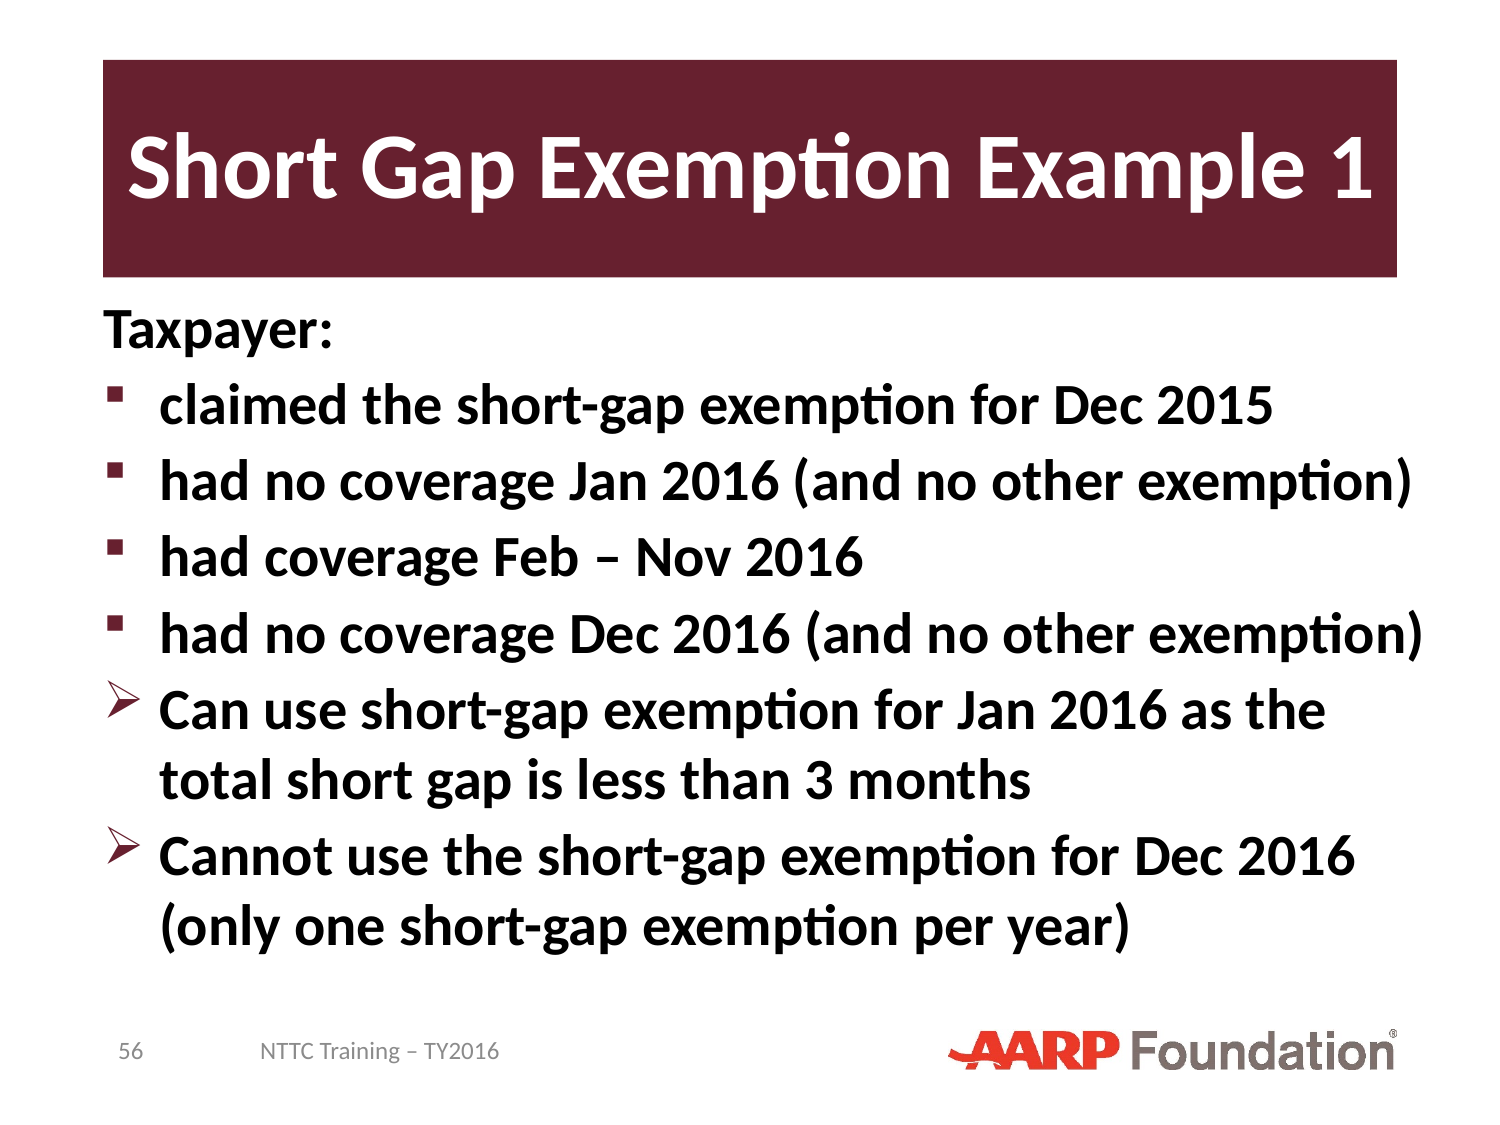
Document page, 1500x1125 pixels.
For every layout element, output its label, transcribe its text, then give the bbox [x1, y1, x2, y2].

picture [948, 1029, 1397, 1070]
footer NTTC Training – TY2016 [245, 1019, 812, 1080]
slide_number 56 [103, 1019, 208, 1080]
title Short Gap Exemption Example 1 [103, 59, 1397, 278]
list Taxpayer: claimed the short-gap exemption for Dec 2015 had no coverage Jan 2016 (and no other exemption) had coverage Feb – Nov 2016 had no coverage Dec 2016 (and no other exemption) Can use short-gap exemption for Jan 2016 as the total short gap is less than 3 months Cannot use the short-gap exemption for Dec 2016 (only one short-gap exemption per year) [103, 289, 1450, 1013]
